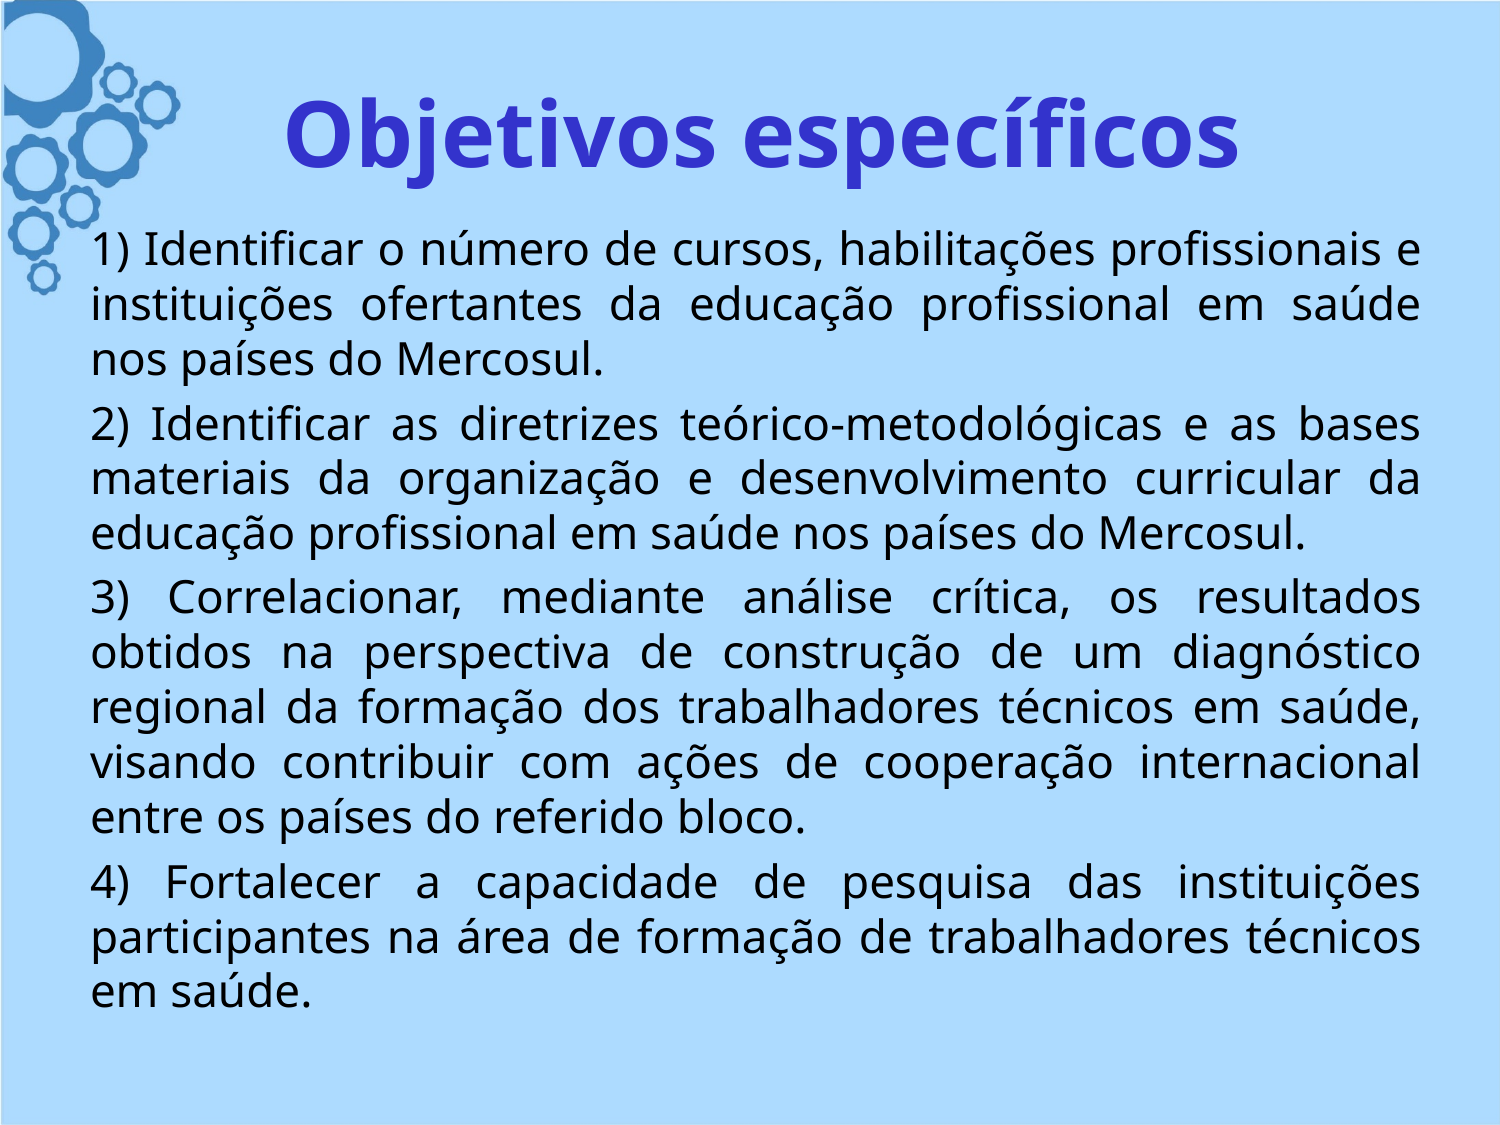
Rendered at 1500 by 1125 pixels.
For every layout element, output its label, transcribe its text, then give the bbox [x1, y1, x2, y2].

list 1) Identificar o número de cursos, habilitações profissionais e instituições ofertantes da educação profissional em saúde nos países do Mercosul. 2) Identificar as diretrizes teórico-metodológicas e as bases materiais da organização e desenvolvimento curricular da educação profissional em saúde nos países do Mercosul. 3) Correlacionar, mediante análise crítica, os resultados obtidos na perspectiva de construção de um diagnóstico regional da formação dos trabalhadores técnicos em saúde, visando contribuir com ações de cooperação internacional entre os países do referido bloco. 4) Fortalecer a capacidade de pesquisa das instituições participantes na área de formação de trabalhadores técnicos em saúde. [74, 212, 1438, 951]
title Objetivos específicos [124, 37, 1401, 212]
picture [0, 0, 1500, 1125]
